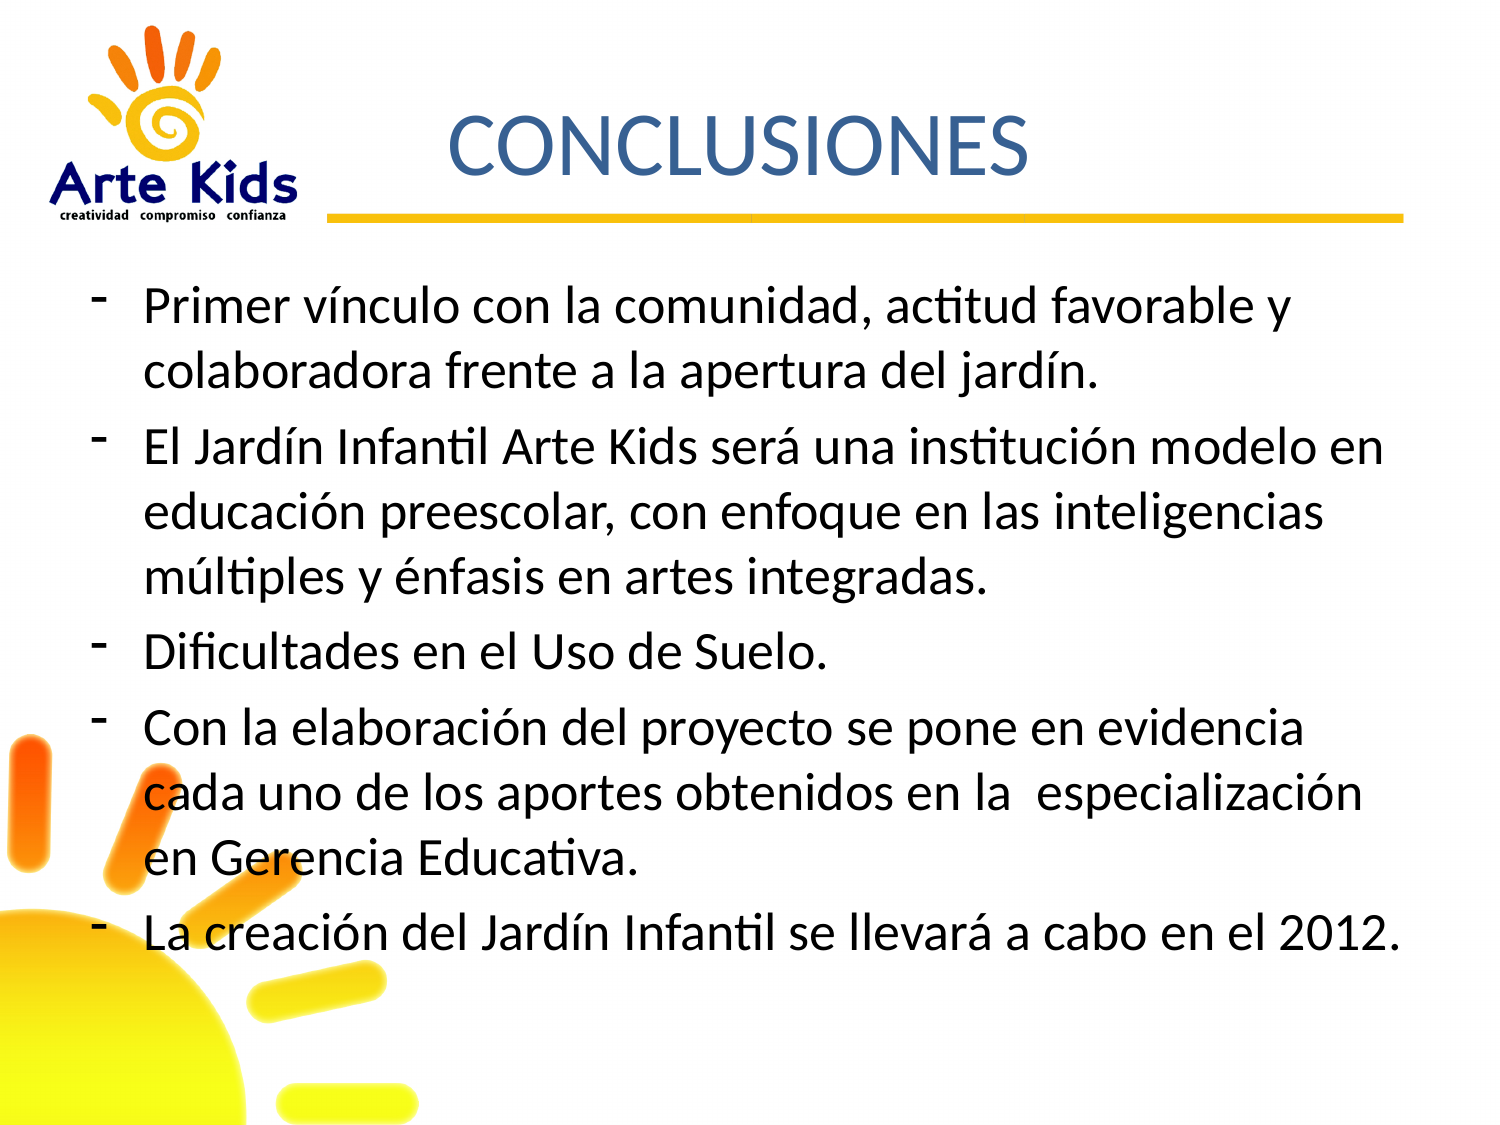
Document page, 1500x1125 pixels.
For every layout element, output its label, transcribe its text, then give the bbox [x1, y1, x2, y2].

picture [0, 0, 1500, 1125]
list Primer vínculo con la comunidad, actitud favorable y colaboradora frente a la apertura del jardín. El Jardín Infantil Arte Kids será una institución modelo en educación preescolar, con enfoque en las inteligencias múltiples y énfasis en artes integradas. Dificultades en el Uso de Suelo. Con la elaboración del proyecto se pone en evidencia cada uno de los aportes obtenidos en la especialización en Gerencia Educativa. La creación del Jardín Infantil se llevará a cabo en el 2012. [75, 262, 1425, 1005]
title CONCLUSIONES [75, 45, 1425, 233]
